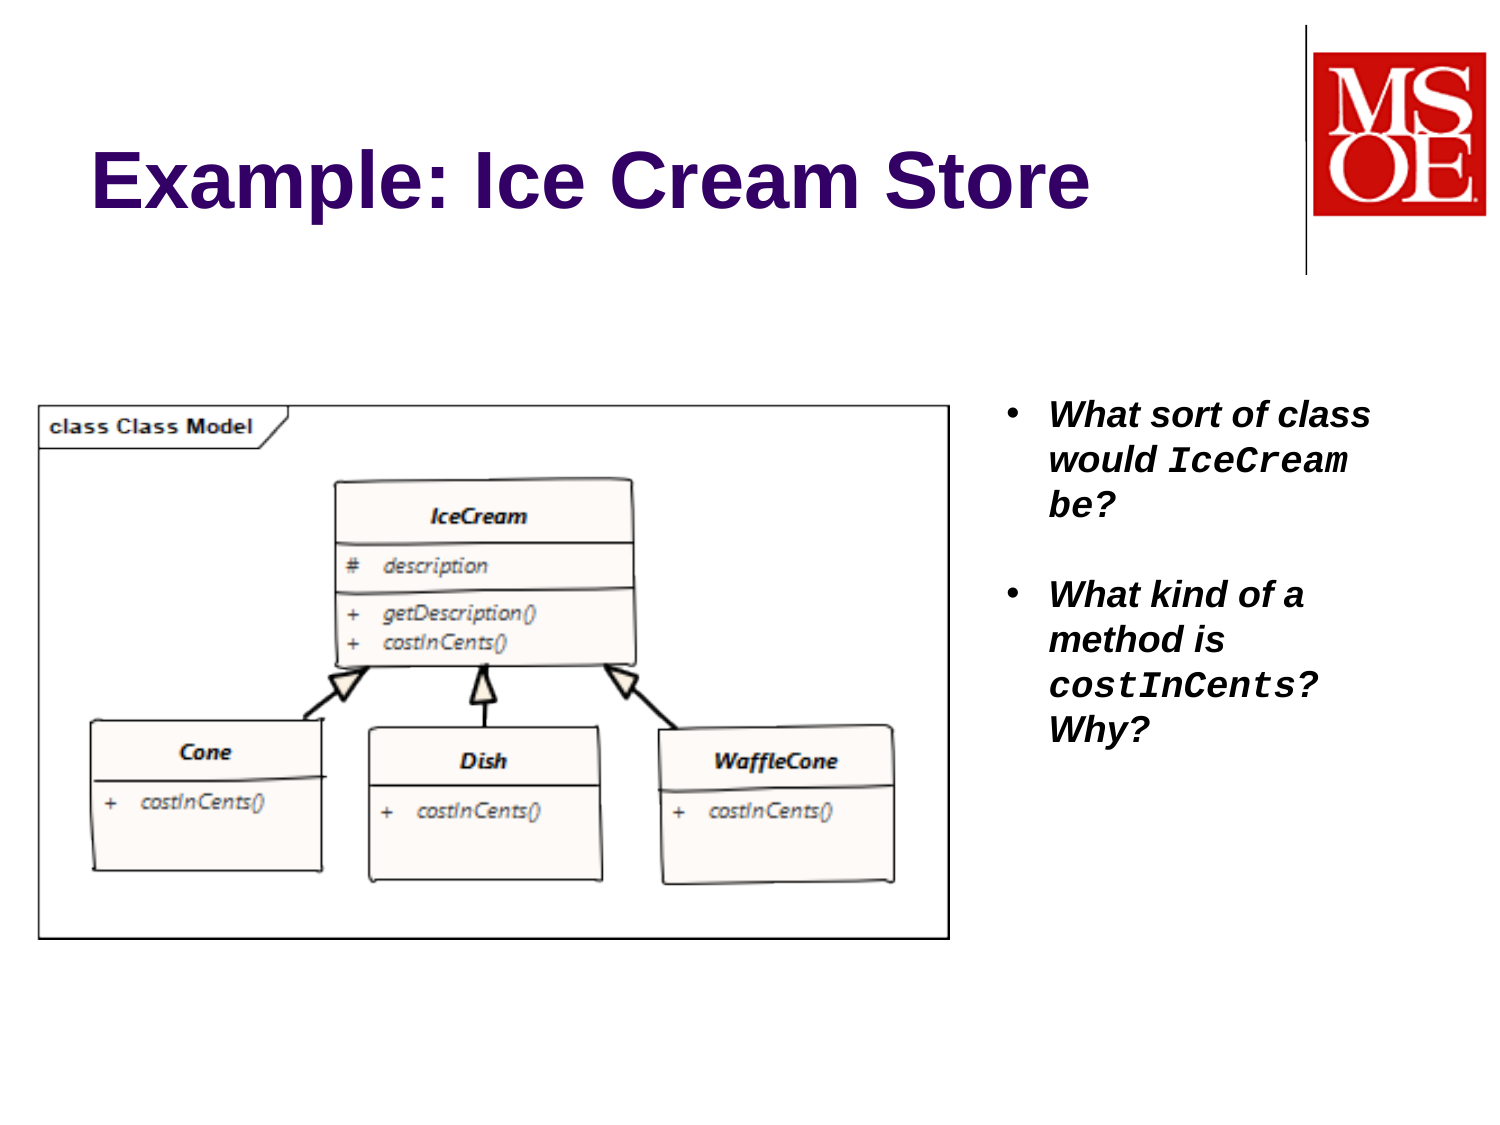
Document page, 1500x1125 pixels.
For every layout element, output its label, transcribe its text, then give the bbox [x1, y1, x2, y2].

text_box What sort of class would IceCream be? What kind of a method is costInCents? Why? [991, 382, 1433, 803]
title Example: Ice Cream Store [74, 19, 1313, 233]
picture [36, 403, 950, 940]
picture [1313, 37, 1488, 232]
